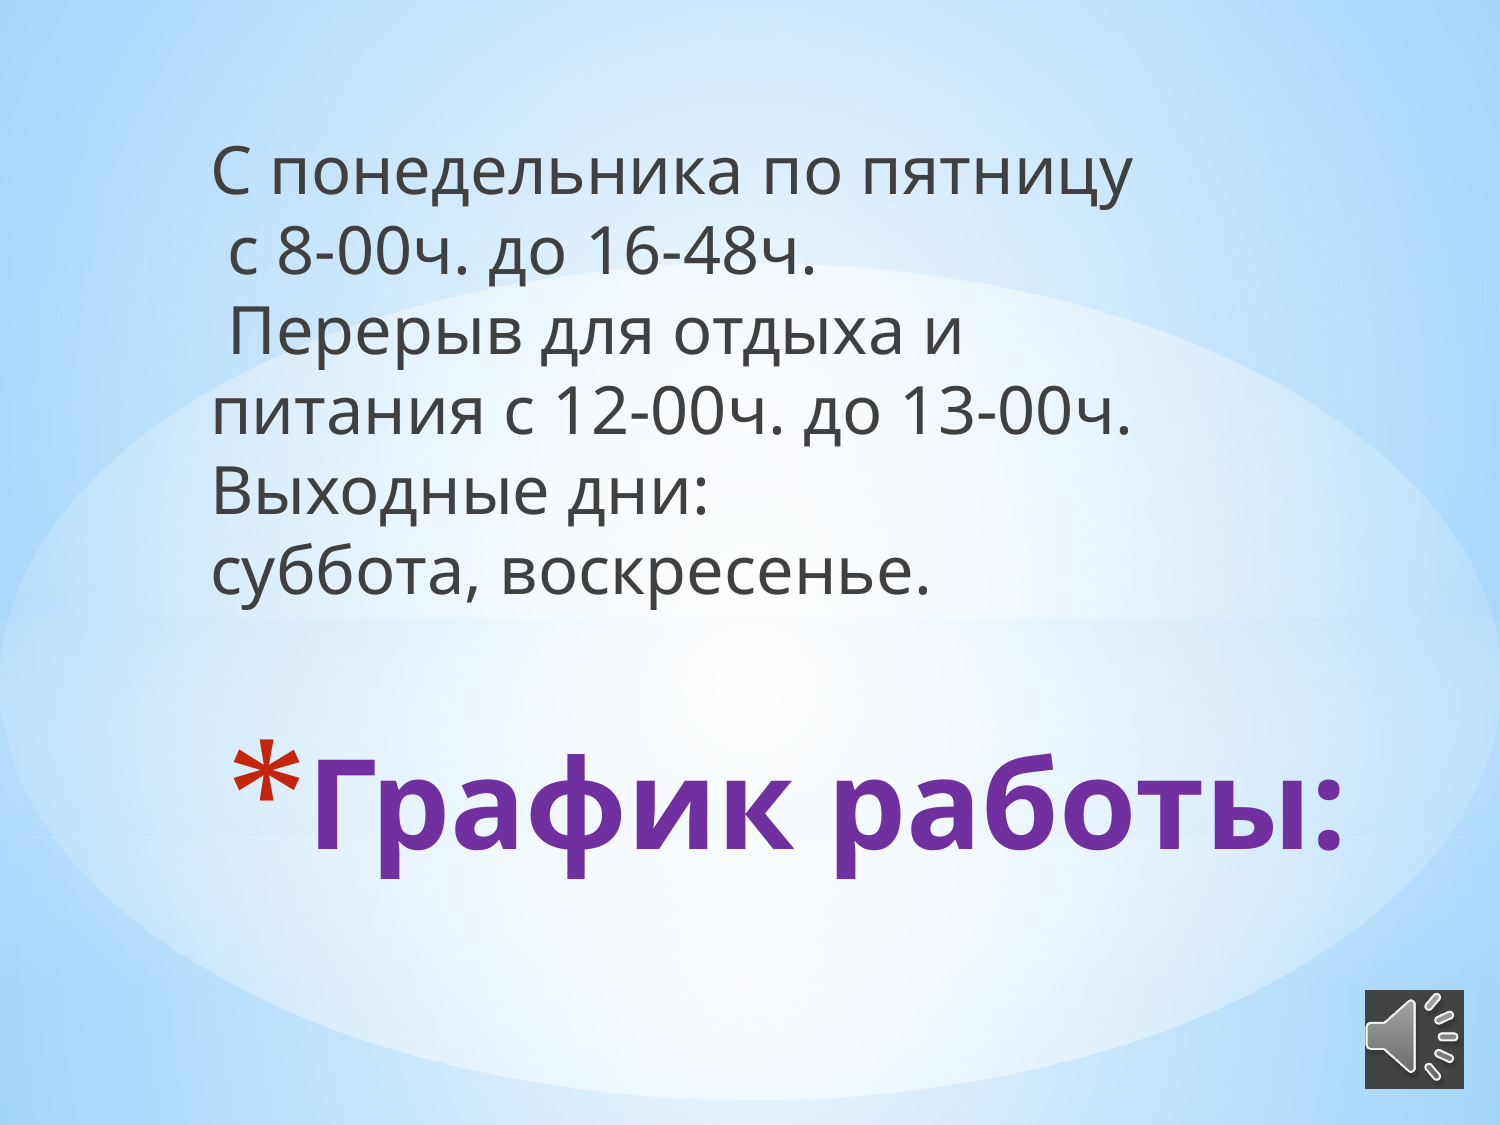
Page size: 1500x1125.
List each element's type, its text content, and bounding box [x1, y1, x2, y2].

title График работы: [53, 717, 1363, 905]
picture [1364, 989, 1465, 1090]
list С понедельника по пятницу с 8-00ч. до 16-48ч. Перерыв для отдыха и питания с 12-00ч. до 13-00ч. Выходные дни: суббота, воскресенье. [187, 120, 1238, 690]
